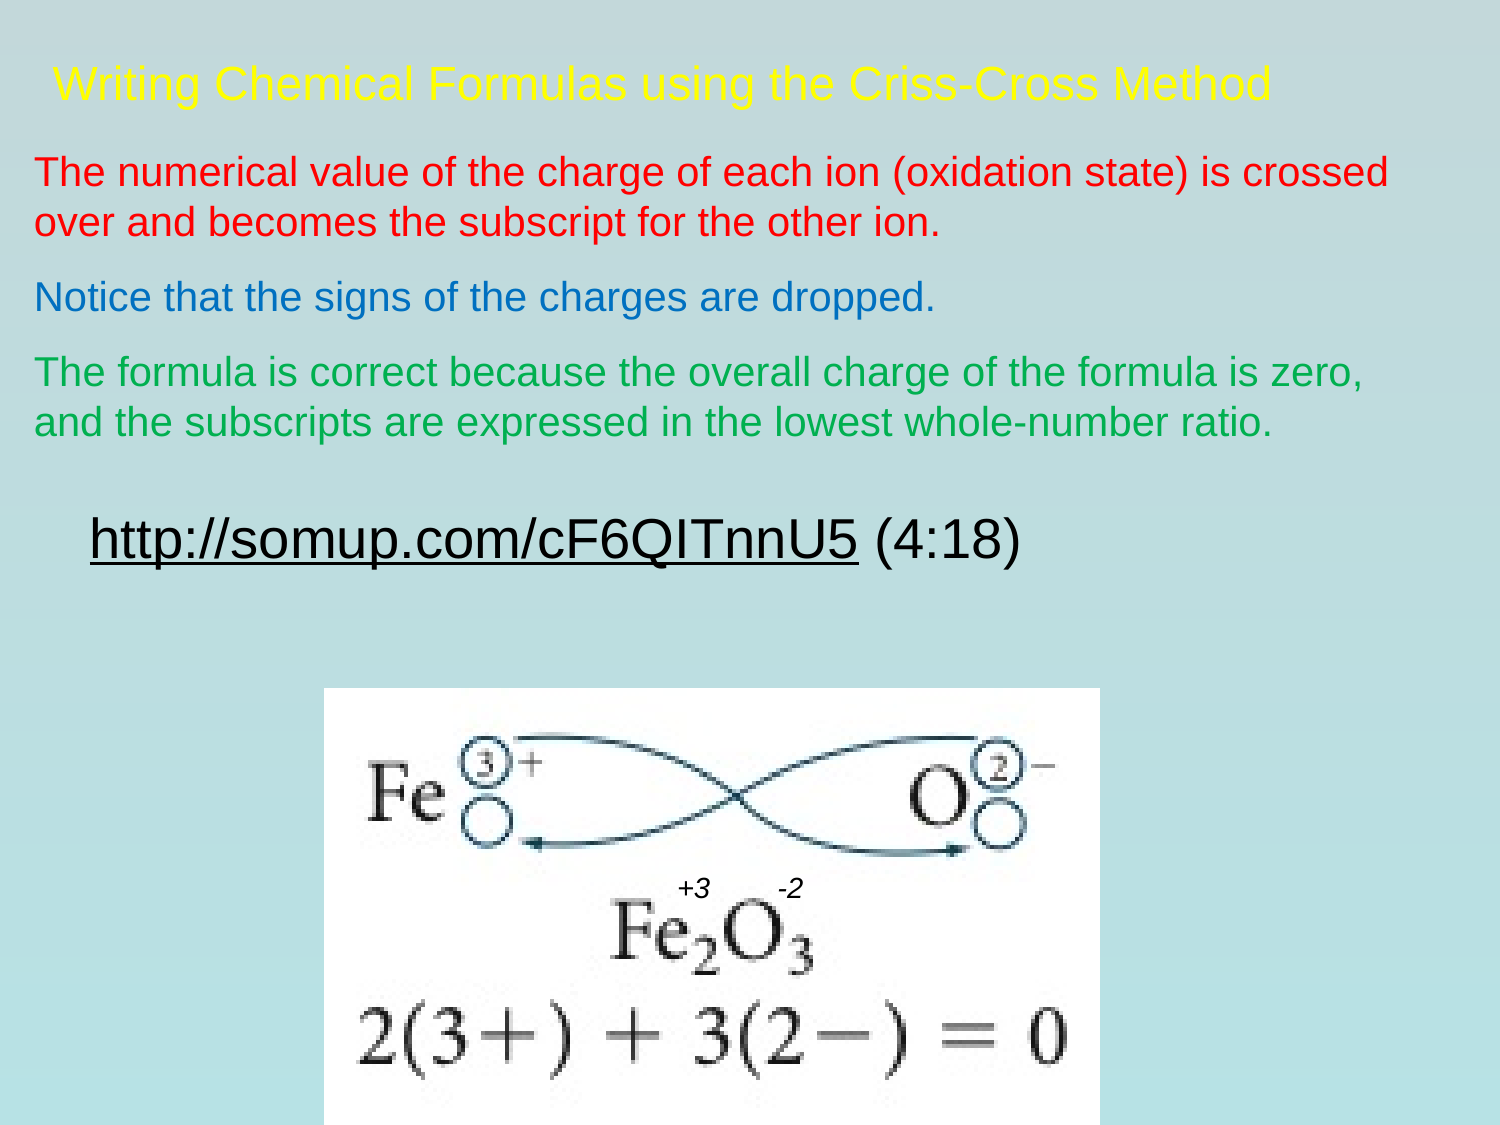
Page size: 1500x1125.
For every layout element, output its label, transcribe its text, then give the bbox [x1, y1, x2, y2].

title Writing Chemical Formulas using the Criss-Cross Method [37, 0, 1488, 163]
picture [324, 688, 1100, 1125]
list The numerical value of the charge of each ion (oxidation state) is crossed over and becomes the subscript for the other ion. Notice that the signs of the charges are dropped. The formula is correct because the overall charge of the formula is zero, and the subscripts are expressed in the lowest whole-number ratio. http://somup.com/cF6QITnnU5 (4:18) [0, 137, 1444, 650]
